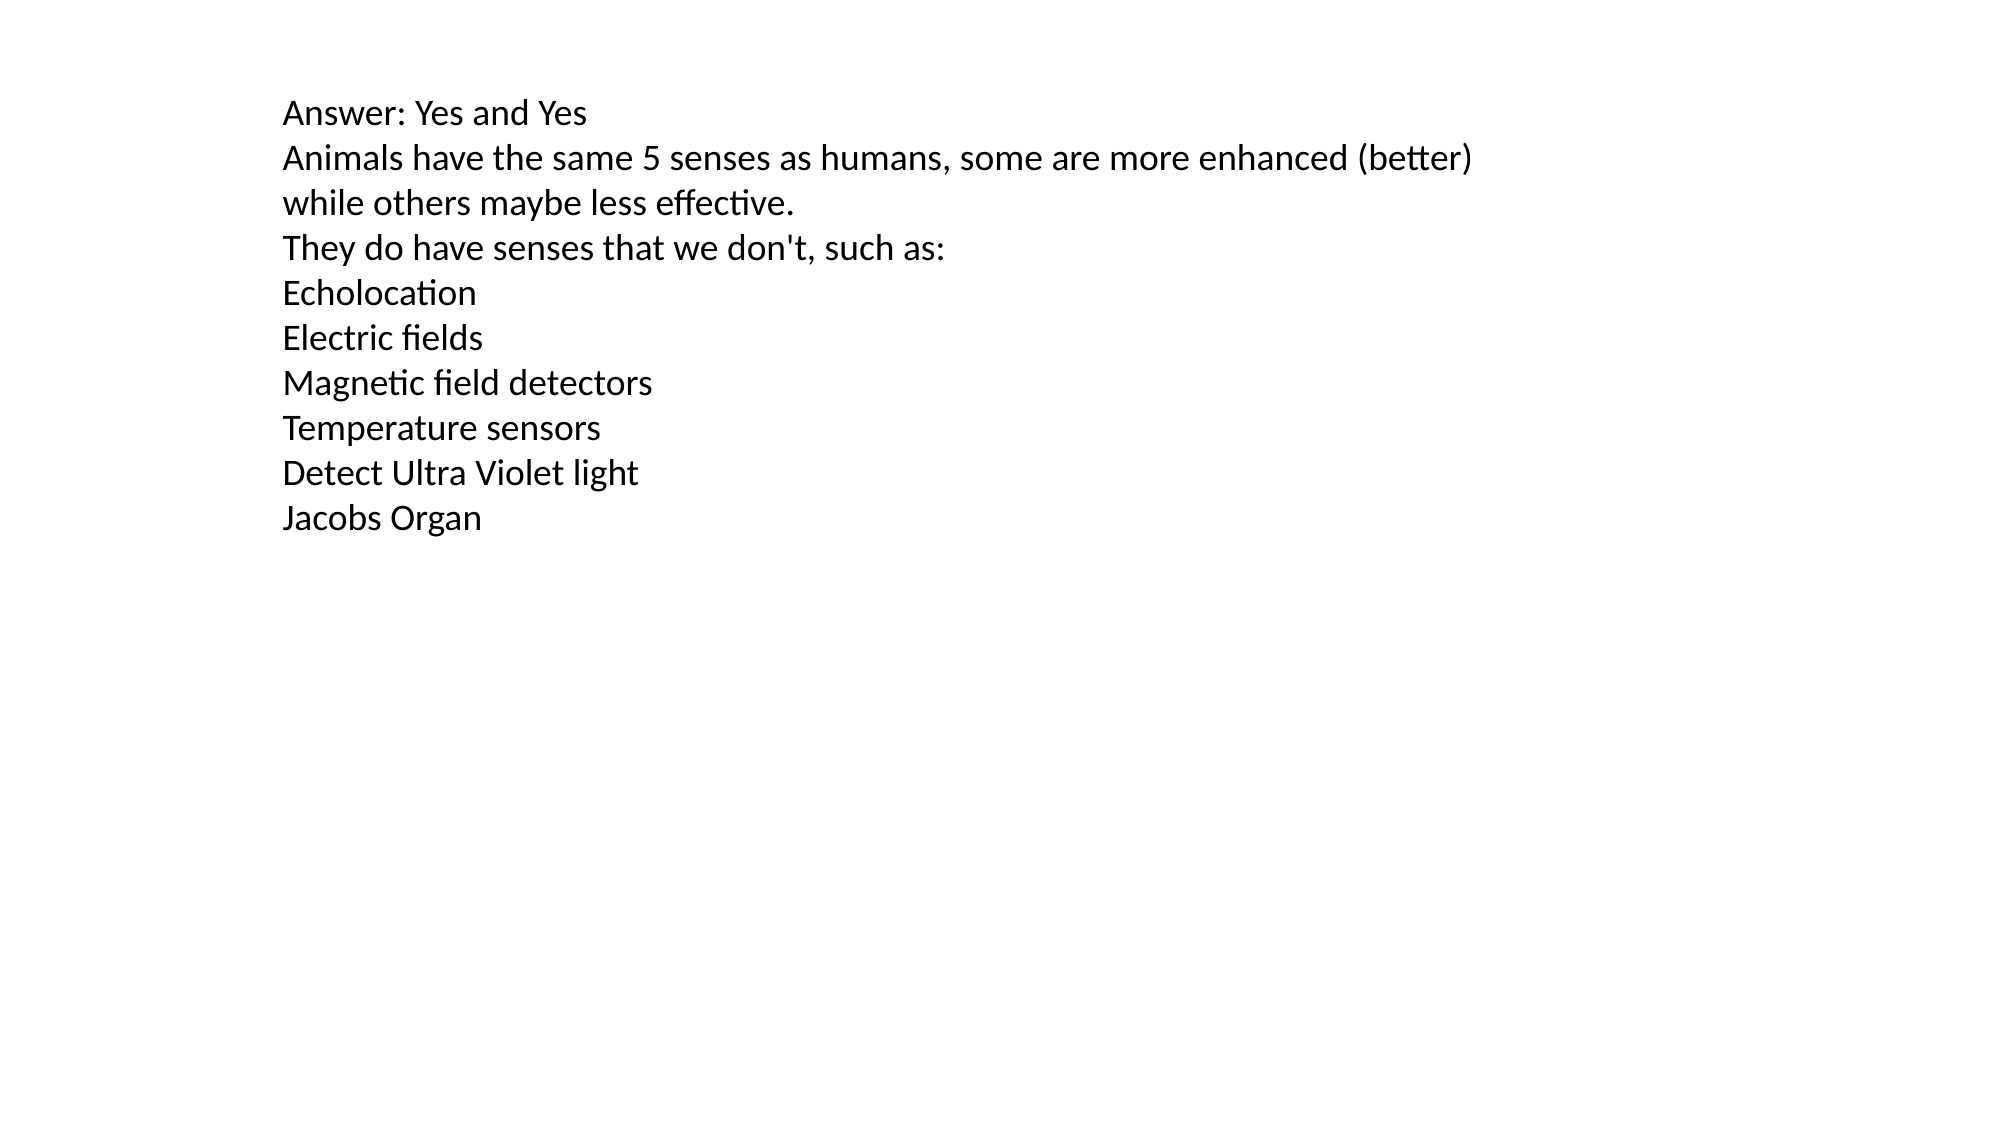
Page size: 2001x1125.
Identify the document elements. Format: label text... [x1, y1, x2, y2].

text_box Answer: Yes and Yes Animals have the same 5 senses as humans, some are more enhanced (better) while others maybe less effective. They do have senses that we don't, such as: Echolocation Electric fields Magnetic field detectors Temperature sensors Detect Ultra Violet light Jacobs Organ [267, 80, 1500, 546]
